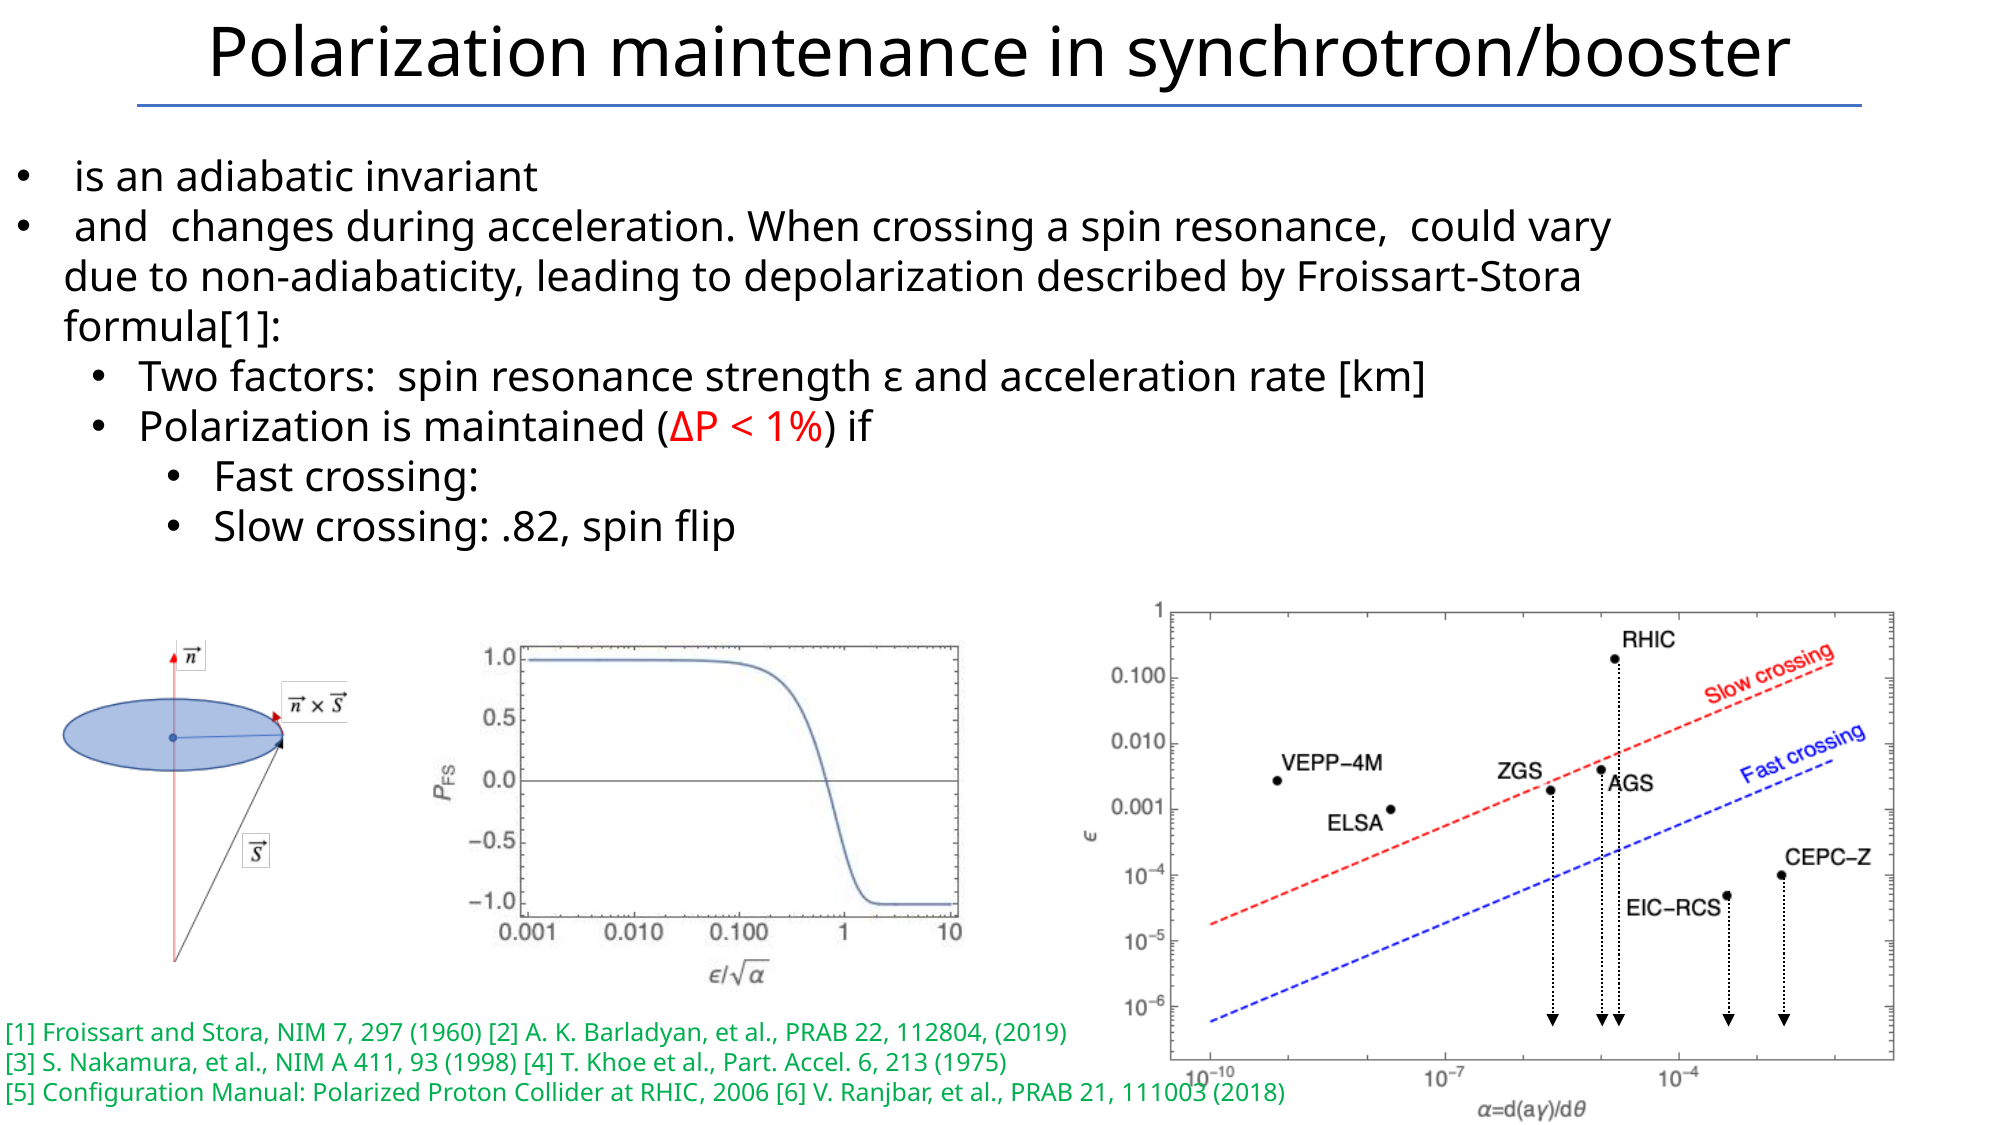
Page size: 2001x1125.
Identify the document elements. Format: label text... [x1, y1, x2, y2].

picture [433, 640, 965, 992]
picture [1080, 601, 1900, 1125]
picture [62, 640, 348, 962]
text_box [1] Froissart and Stora, NIM 7, 297 (1960) [2] A. K. Barladyan, et al., PRAB 22, 112804, (2019) [3] S. Nakamura, et al., NIM A 411, 93 (1998) [4] T. Khoe et al., Part. Accel. 6, 213 (1975) [5] Configuration Manual: Polarized Proton Collider at RHIC, 2006 [6] V. Ranjbar, et al., PRAB 21, 111003 (2018) [0, 1009, 1080, 1114]
title Polarization maintenance in synchrotron/booster [137, 3, 1863, 106]
